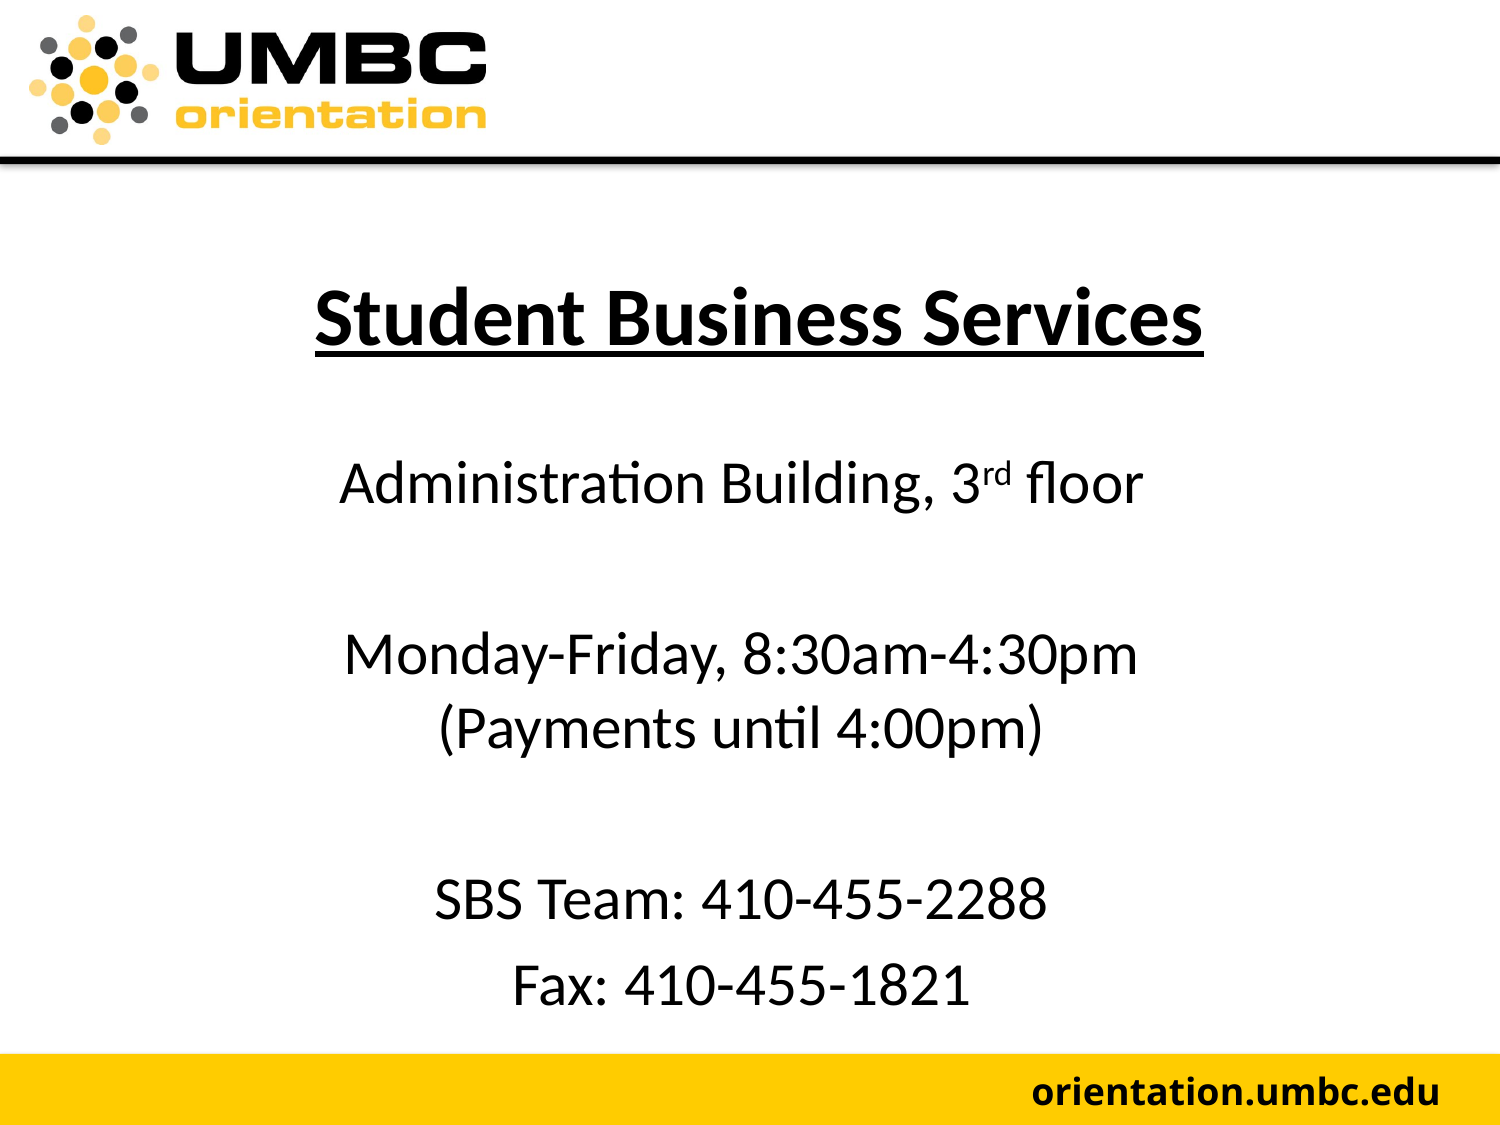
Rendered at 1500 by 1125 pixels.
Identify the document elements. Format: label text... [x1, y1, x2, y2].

text_box [0, 156, 1500, 165]
title Student Business Services [122, 190, 1398, 435]
text_box [0, 1053, 1500, 1125]
text_box orientation.umbc.edu [1016, 1060, 1478, 1121]
picture [28, 14, 487, 145]
subtitle Administration Building, 3rd floor Monday-Friday, 8:30am-4:30pm (Payments until 4:00pm) SBS Team: 410-455-2288 Fax: 410-455-1821 [184, 434, 1300, 1029]
